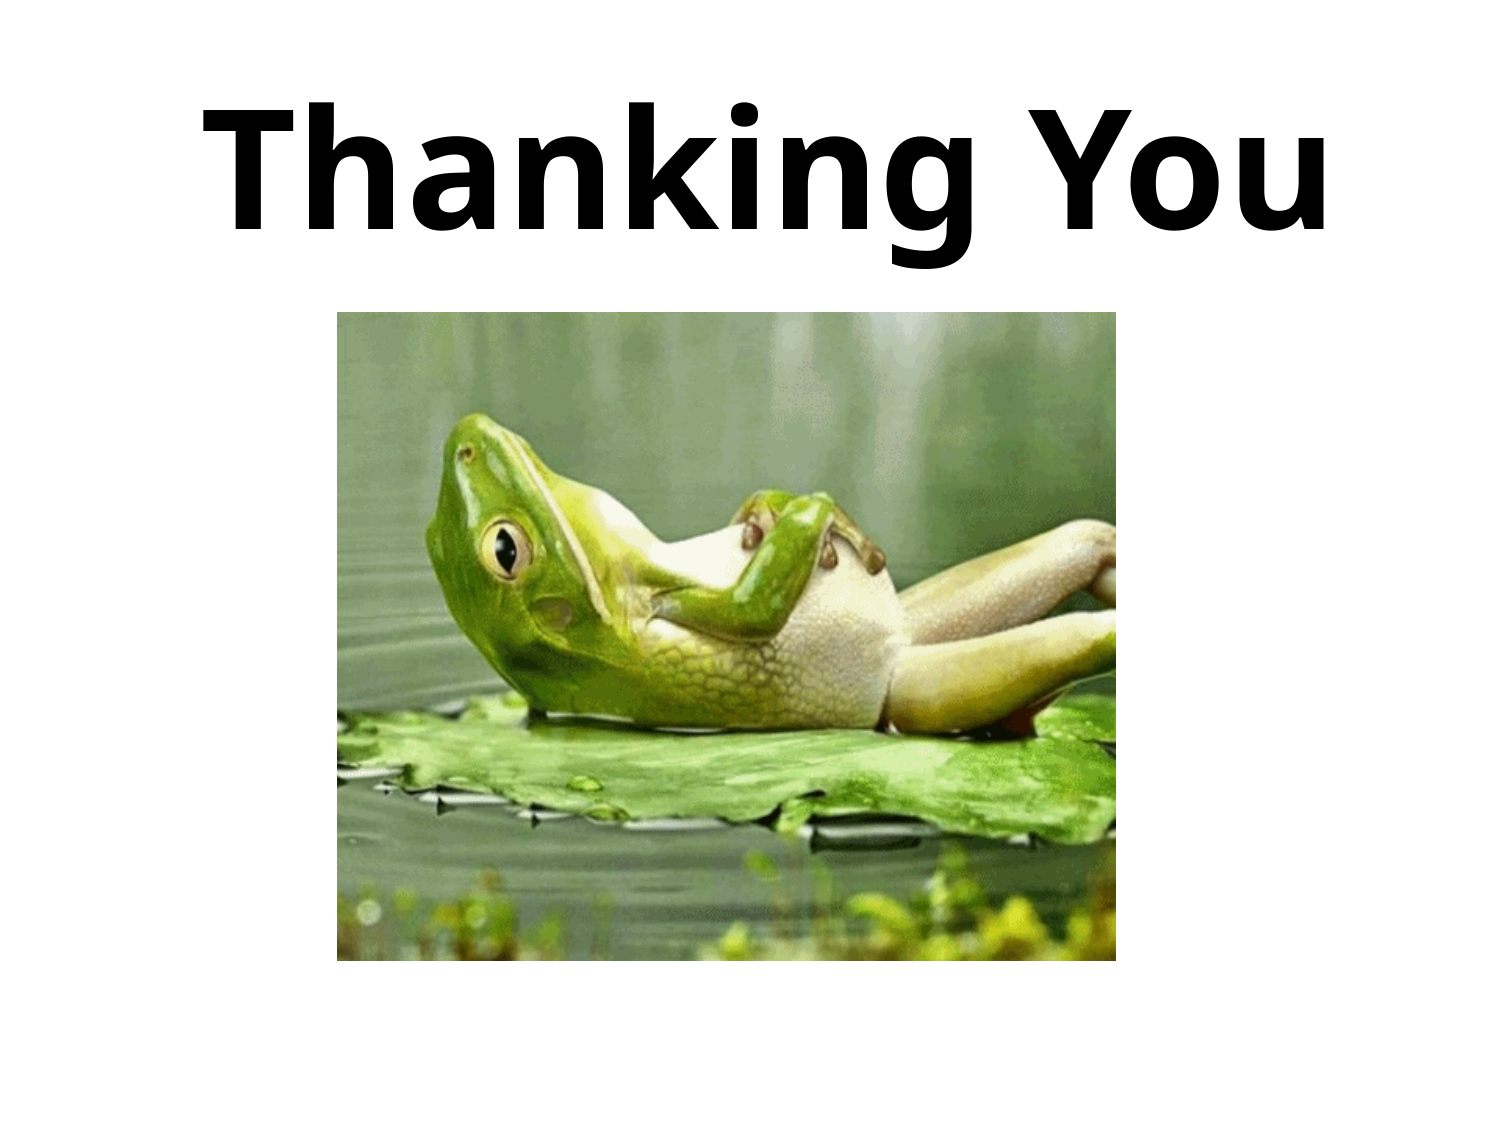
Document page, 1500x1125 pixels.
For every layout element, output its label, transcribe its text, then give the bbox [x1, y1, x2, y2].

title Thanking You [200, 62, 1399, 265]
picture [337, 312, 1116, 962]
